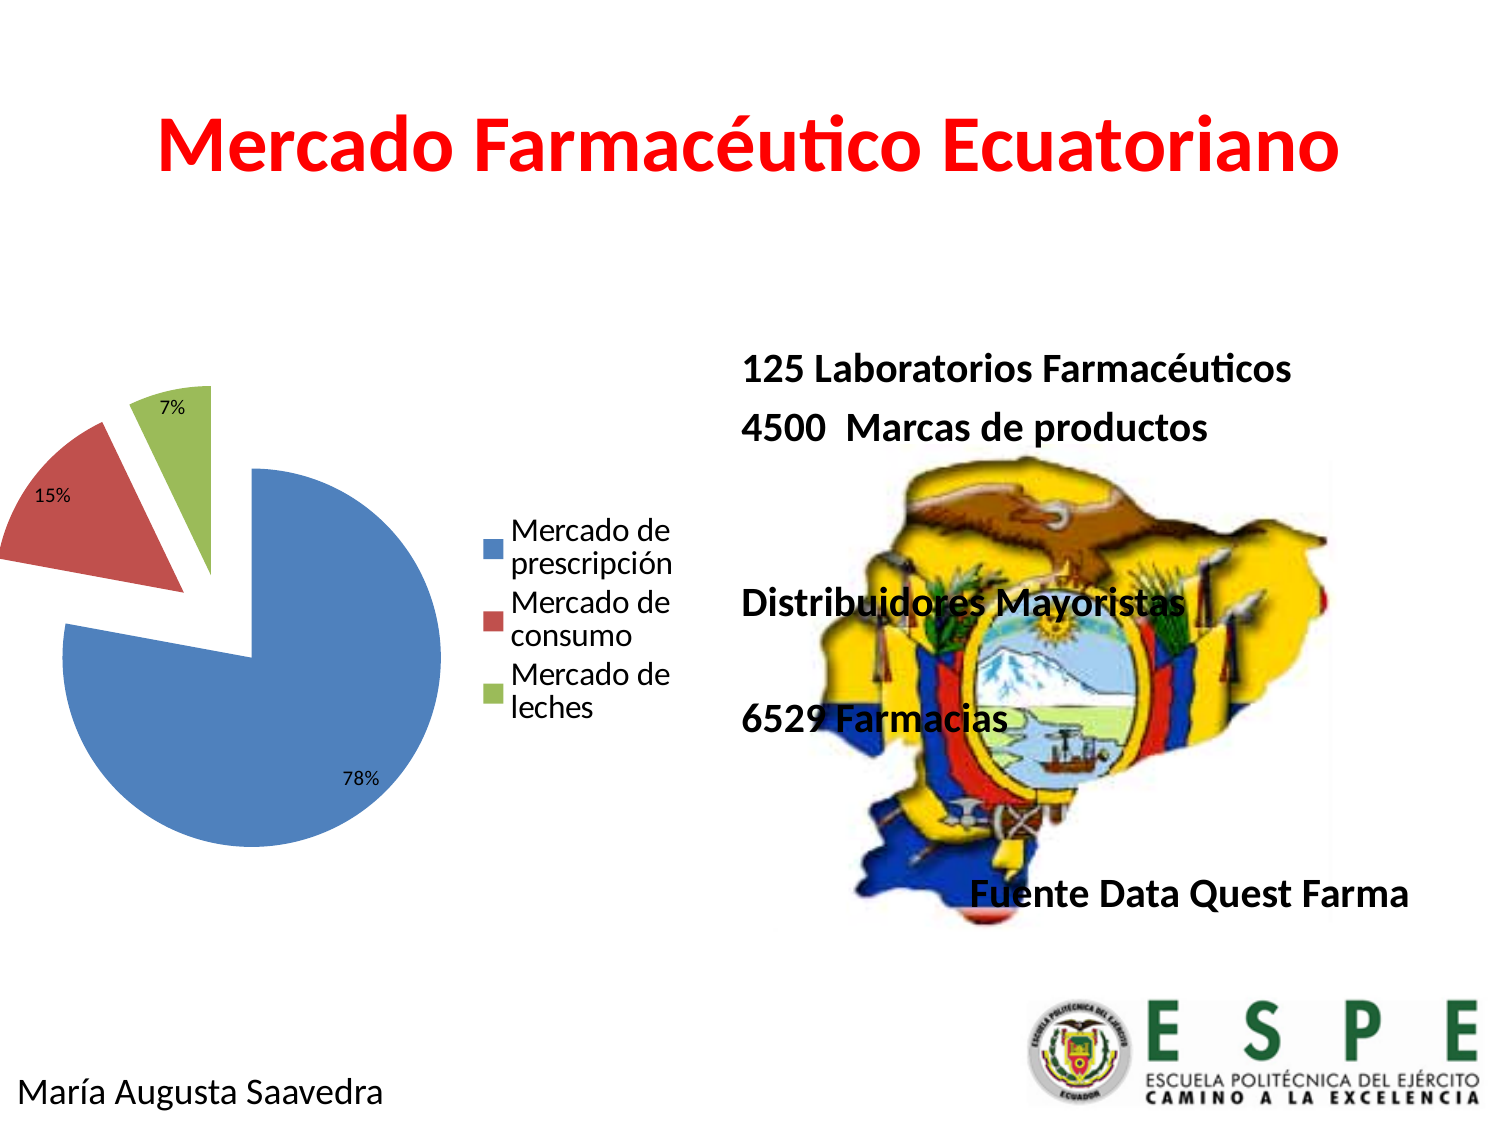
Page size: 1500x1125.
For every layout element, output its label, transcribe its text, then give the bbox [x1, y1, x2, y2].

picture [773, 444, 1353, 941]
list 125 Laboratorios Farmacéuticos 4500 Marcas de productos Distribuidores Mayoristas 6529 Farmacias Fuente Data Quest Farma [726, 255, 1425, 1005]
picture [1017, 993, 1495, 1124]
chart [0, 231, 697, 1012]
title Mercado Farmacéutico Ecuatoriano [75, 45, 1425, 233]
text_box María Augusta Saavedra [2, 1059, 400, 1120]
